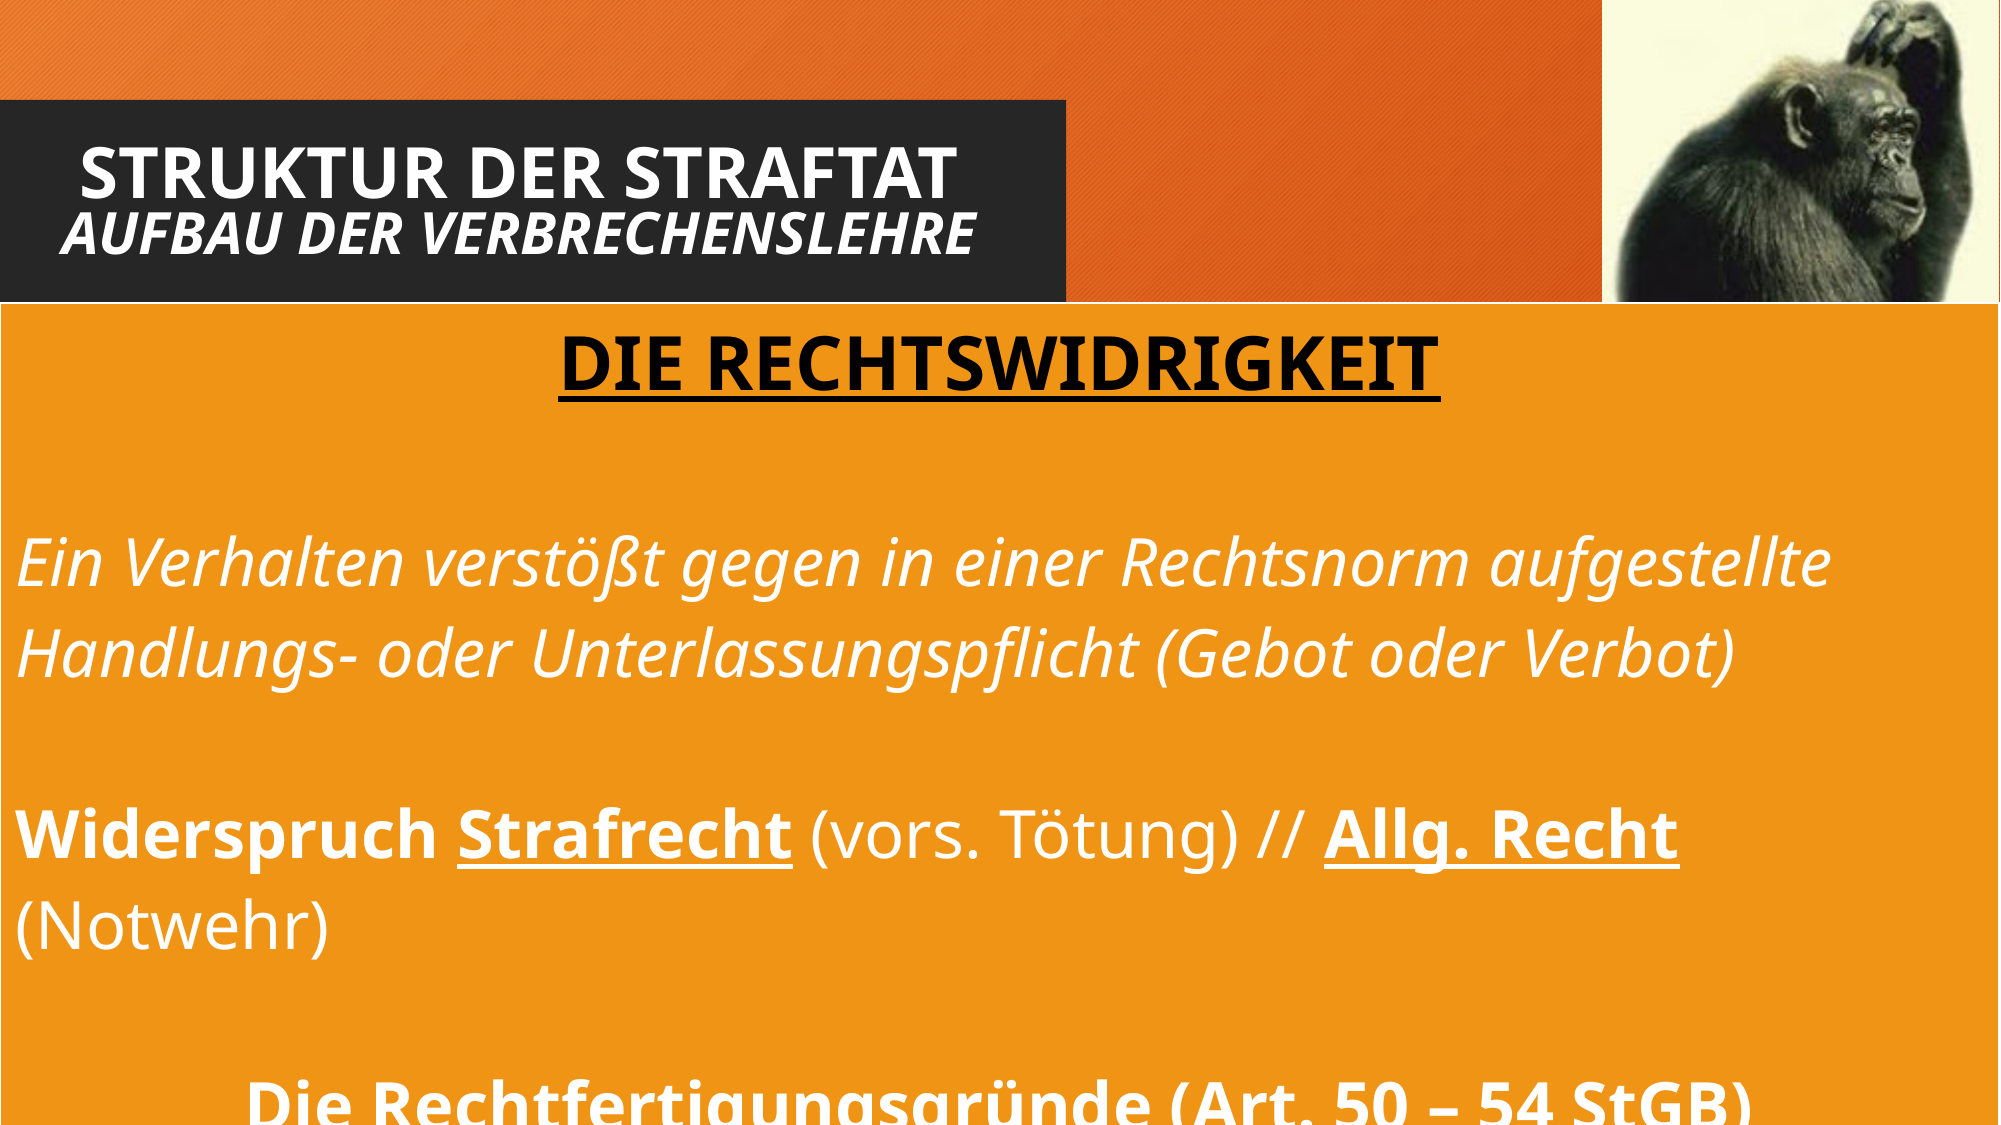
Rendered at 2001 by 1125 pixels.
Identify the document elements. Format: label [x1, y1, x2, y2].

text_box [0, 0, 2000, 1125]
picture [0, 322, 1066, 367]
picture [1602, 0, 1999, 384]
